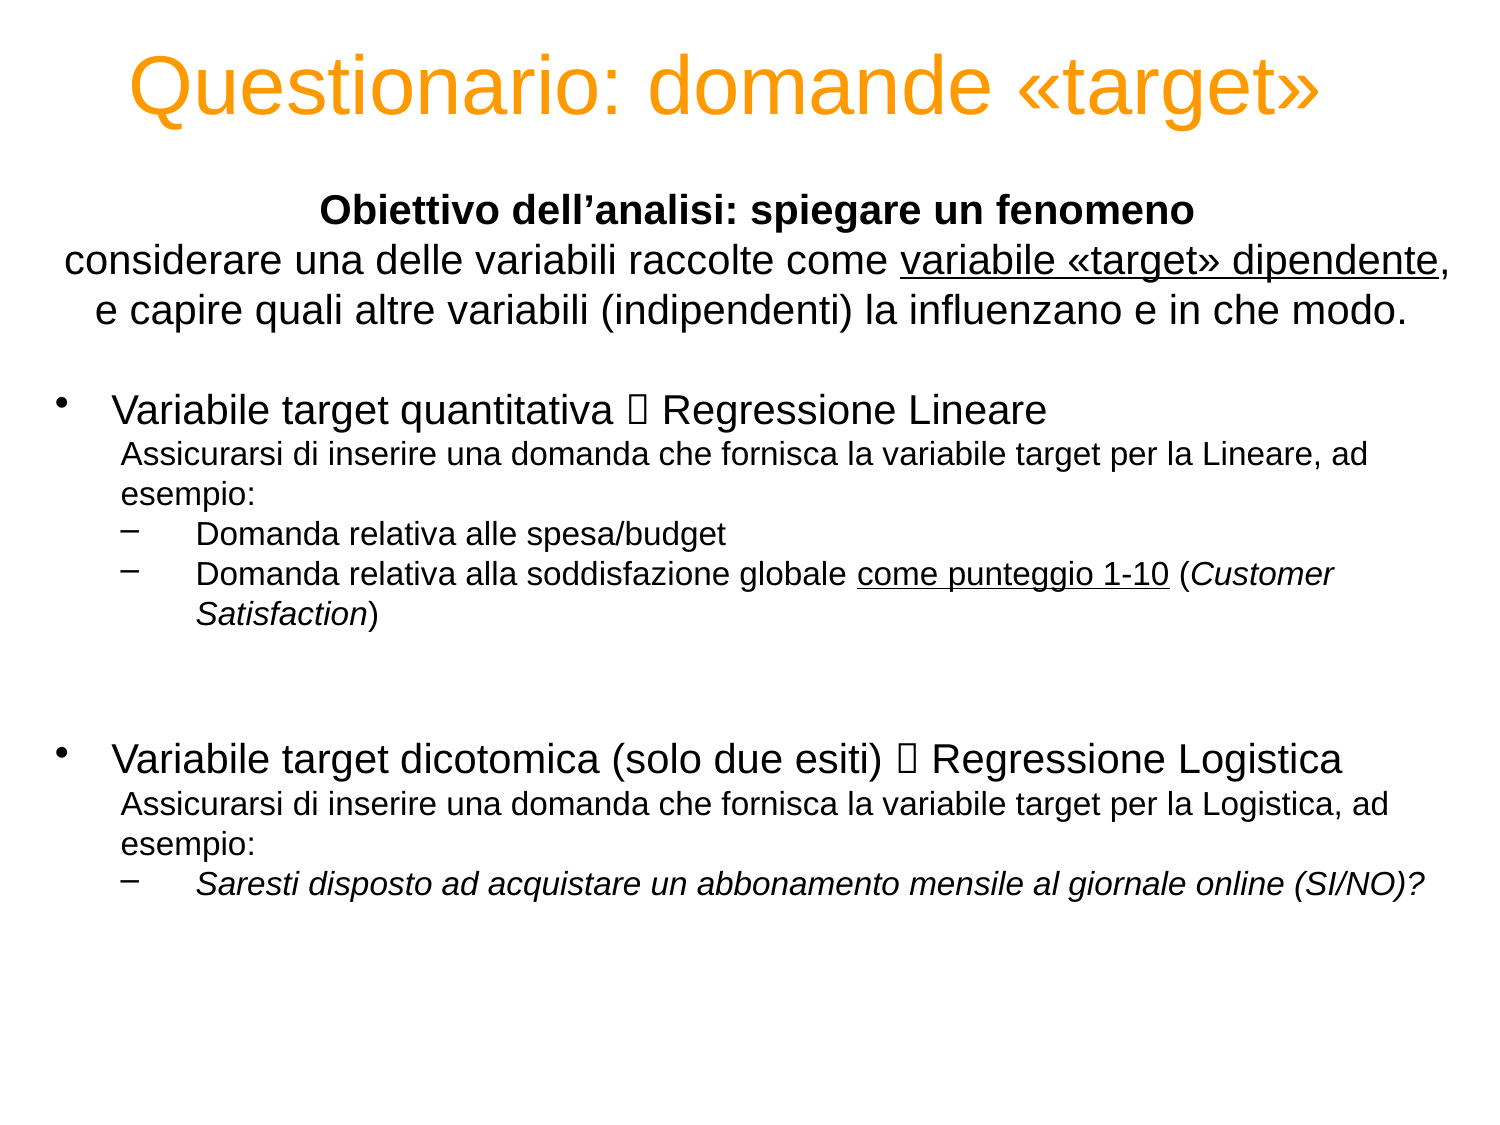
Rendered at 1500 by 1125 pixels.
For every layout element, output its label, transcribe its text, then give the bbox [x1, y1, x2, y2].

text_box Obiettivo dell’analisi: spiegare un fenomeno considerare una delle variabili raccolte come variabile «target» dipendente, e capire quali altre variabili (indipendenti) la influenzano e in che modo. Variabile target quantitativa  Regressione Lineare Assicurarsi di inserire una domanda che fornisca la variabile target per la Lineare, ad esempio: Domanda relativa alle spesa/budget Domanda relativa alla soddisfazione globale come punteggio 1-10 (Customer Satisfaction) Variabile target dicotomica (solo due esiti)  Regressione Logistica Assicurarsi di inserire una domanda che fornisca la variabile target per la Logistica, ad esempio: Saresti disposto ad acquistare un abbonamento mensile al giornale online (SI/NO)? [39, 174, 1475, 1050]
title Questionario: domande «target» [62, 12, 1413, 150]
